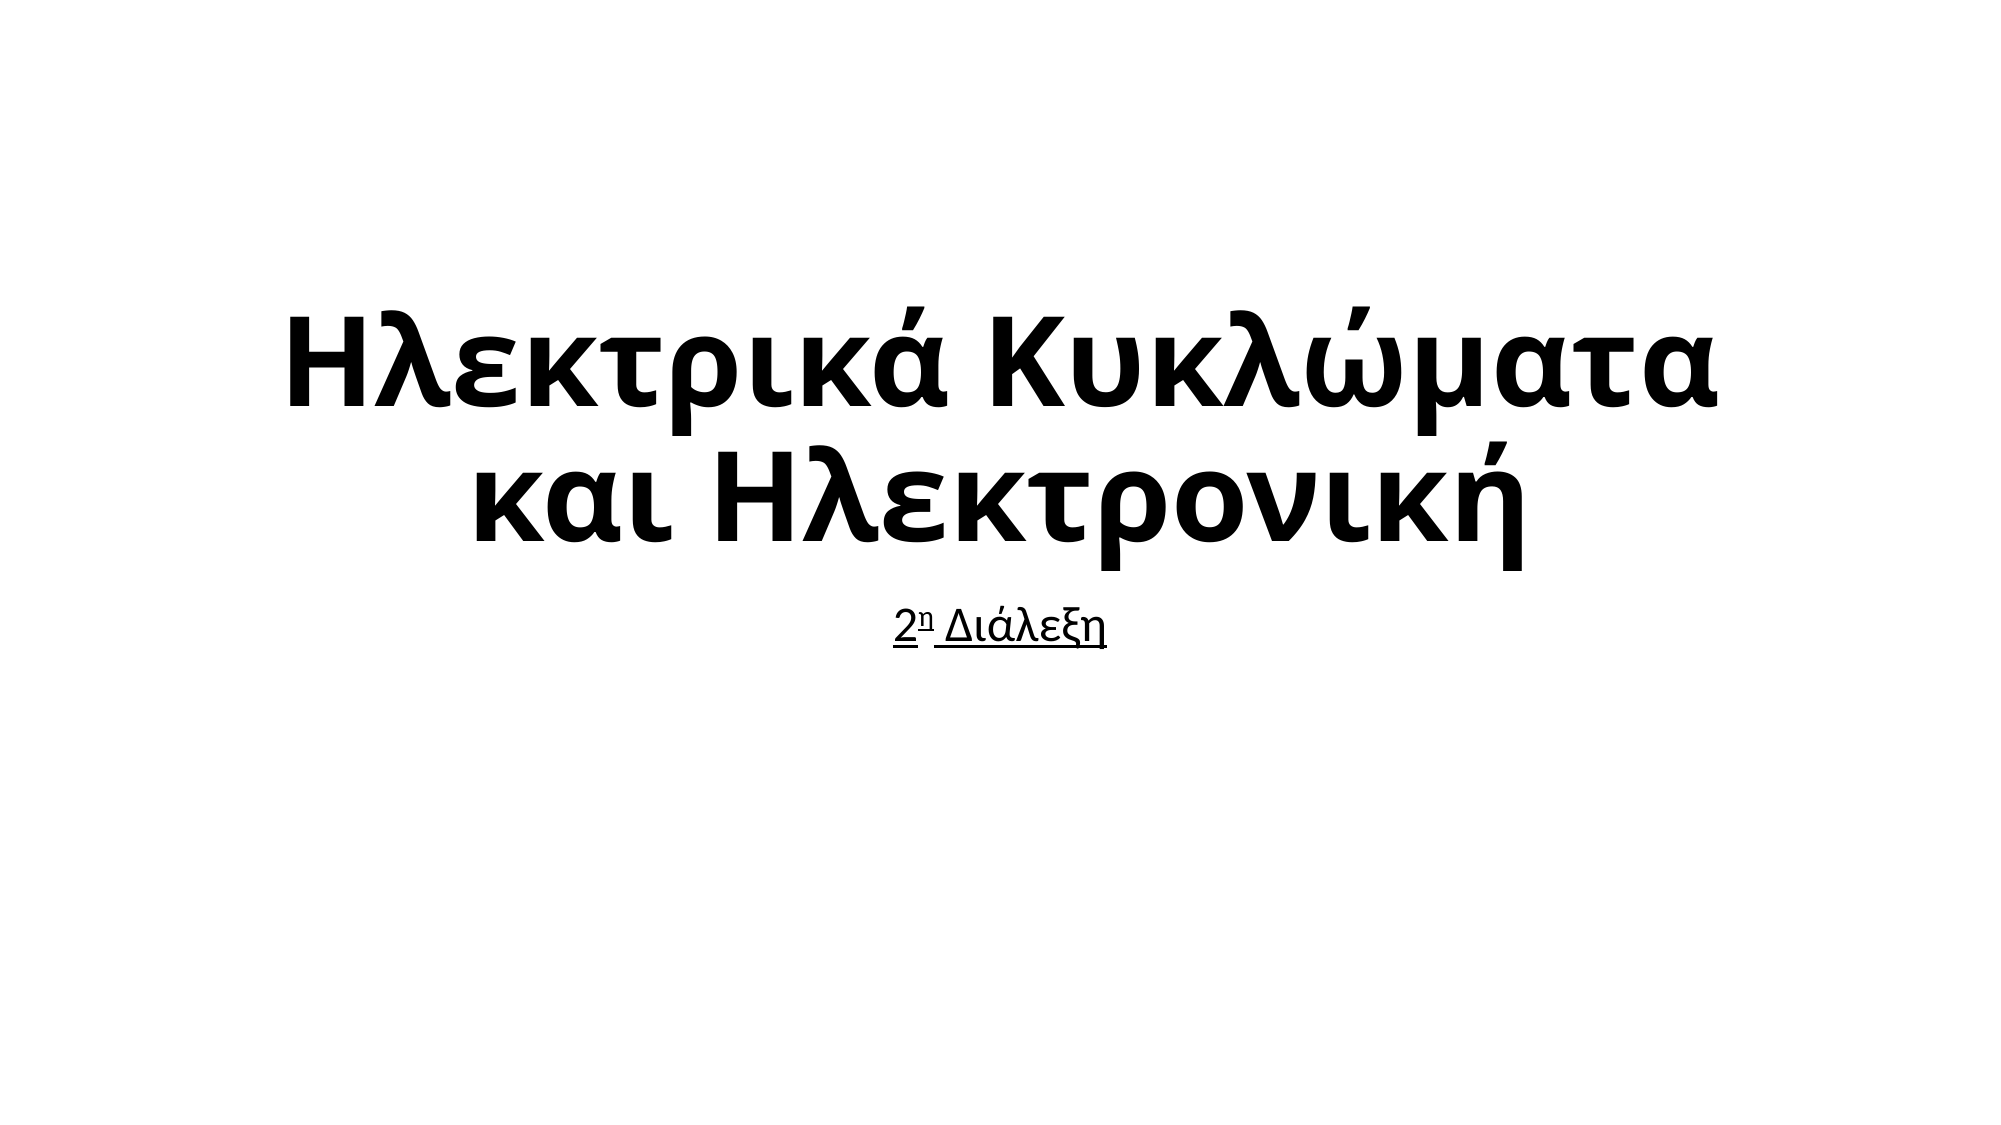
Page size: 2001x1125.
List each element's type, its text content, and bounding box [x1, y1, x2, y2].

title Ηλεκτρικά Κυκλώματα και Ηλεκτρονική [249, 184, 1750, 576]
subtitle 2η Διάλεξη [249, 590, 1750, 863]
